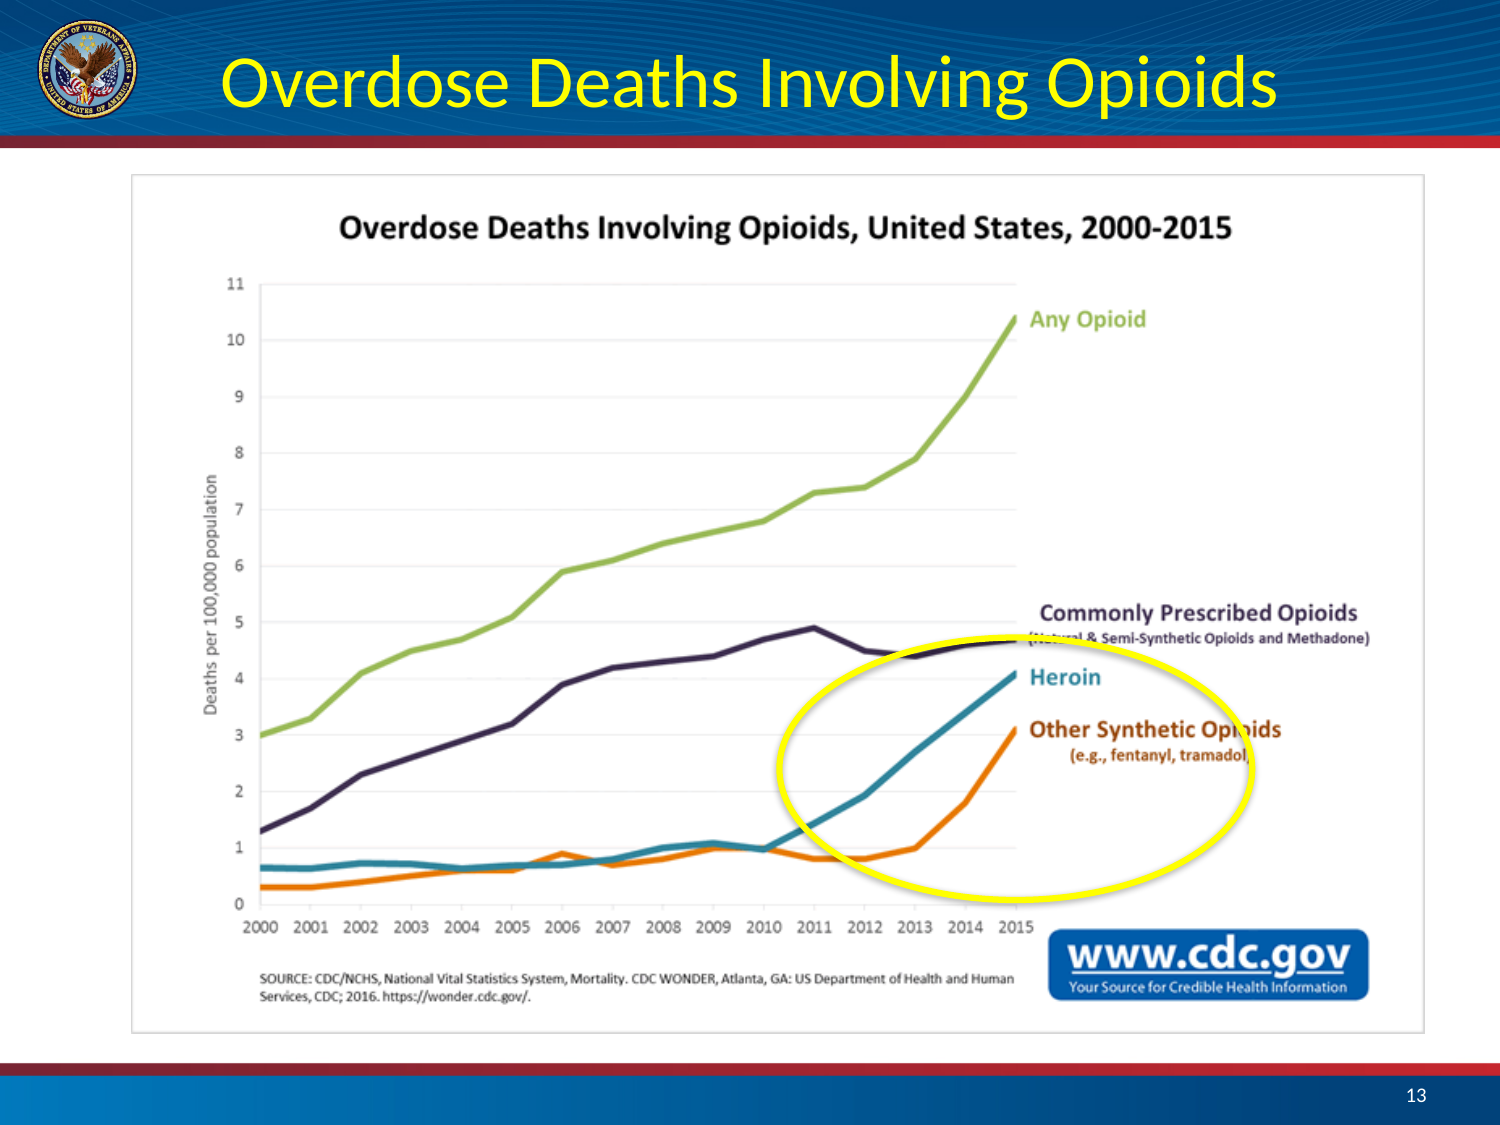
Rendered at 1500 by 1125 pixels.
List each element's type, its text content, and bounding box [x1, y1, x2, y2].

picture [0, 0, 1500, 1125]
title Overdose Deaths Involving Opioids [75, 24, 1425, 148]
slide_number 13 [1337, 1063, 1442, 1125]
